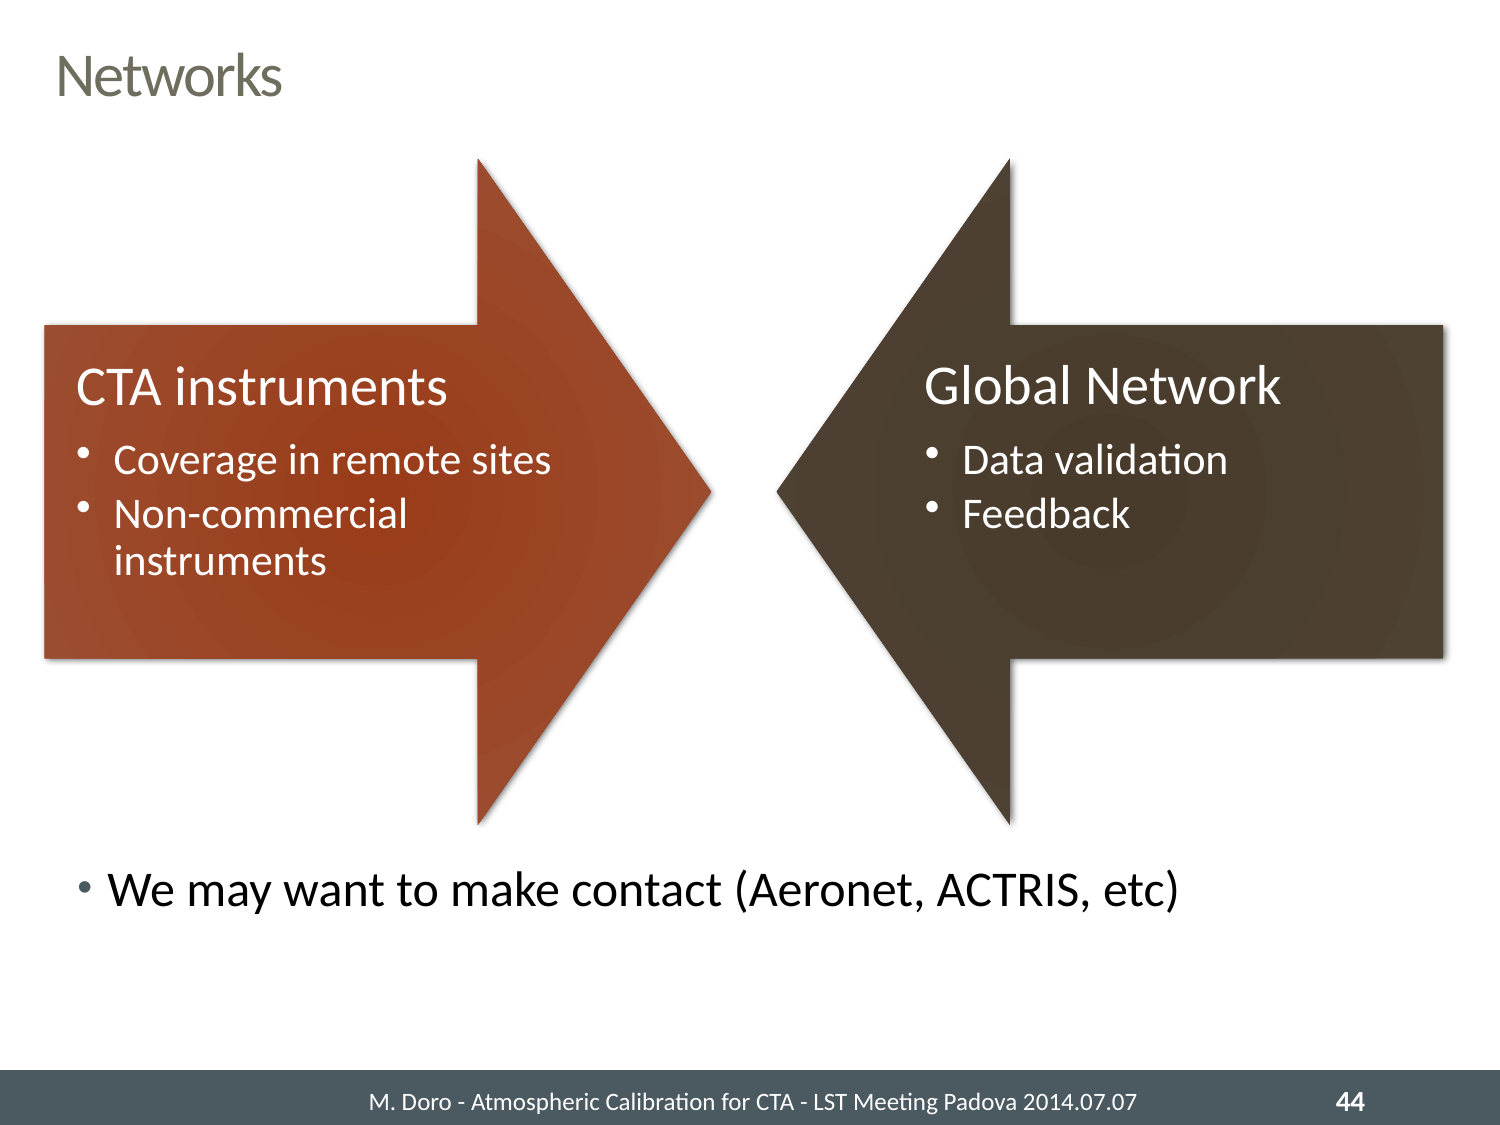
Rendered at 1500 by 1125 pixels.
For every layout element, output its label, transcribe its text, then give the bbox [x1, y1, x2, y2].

title Networks [40, 25, 1461, 117]
footer M. Doro - Atmospheric Calibration for CTA - LST Meeting Padova 2014.07.07 [204, 1073, 1304, 1125]
slide_number 44 [1320, 1073, 1496, 1125]
list We may want to make contact (Aeronet, ACTRIS, etc) [62, 848, 1442, 1025]
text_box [44, 158, 1444, 826]
